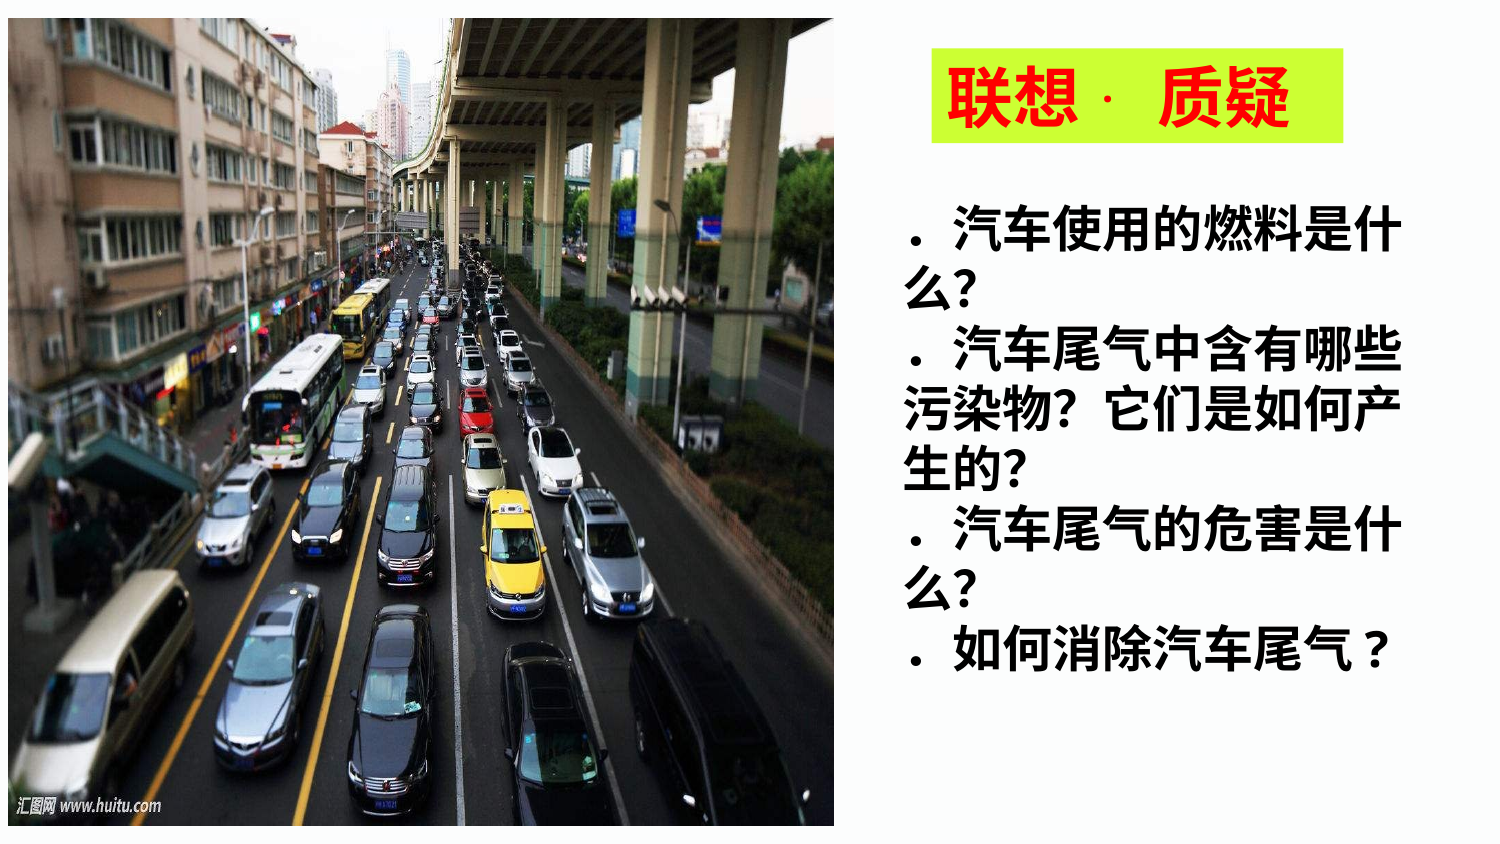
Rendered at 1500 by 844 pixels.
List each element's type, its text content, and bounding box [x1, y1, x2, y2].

picture [7, 18, 834, 826]
text_box ．汽车使用的燃料是什么？ ．汽车尾气中含有哪些污染物？它们是如何产生的？ ．汽车尾气的危害是什么？ ．如何消除汽车尾气? [888, 190, 1454, 686]
text_box 联想. 质疑 [931, 48, 1344, 144]
